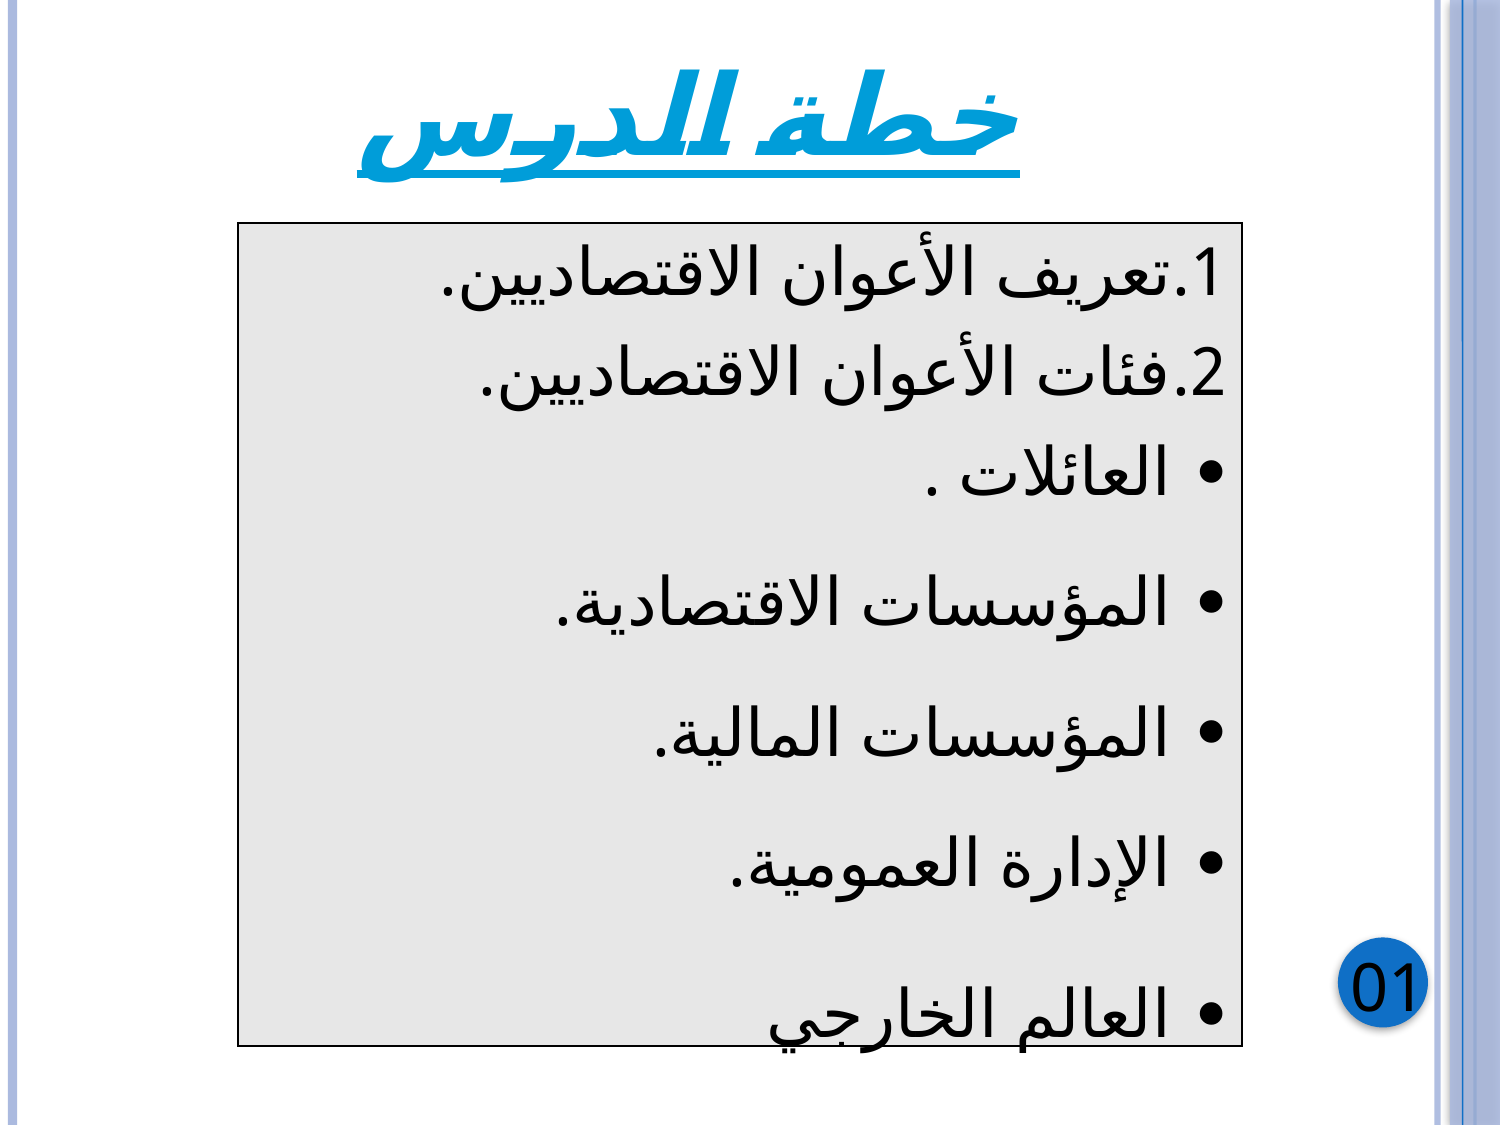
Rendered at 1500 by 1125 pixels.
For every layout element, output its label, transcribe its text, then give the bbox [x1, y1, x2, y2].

table_header تعريف الأعوان الاقتصاديين. فئات الأعوان الاقتصاديين. العائلات . المؤسسات الاقتصادية. المؤسسات المالية. الإدارة العمومية. العالم الخارجي [239, 224, 1241, 1045]
text_box 01 [1335, 937, 1465, 1033]
text_box خطة الدرس [341, 35, 1034, 186]
